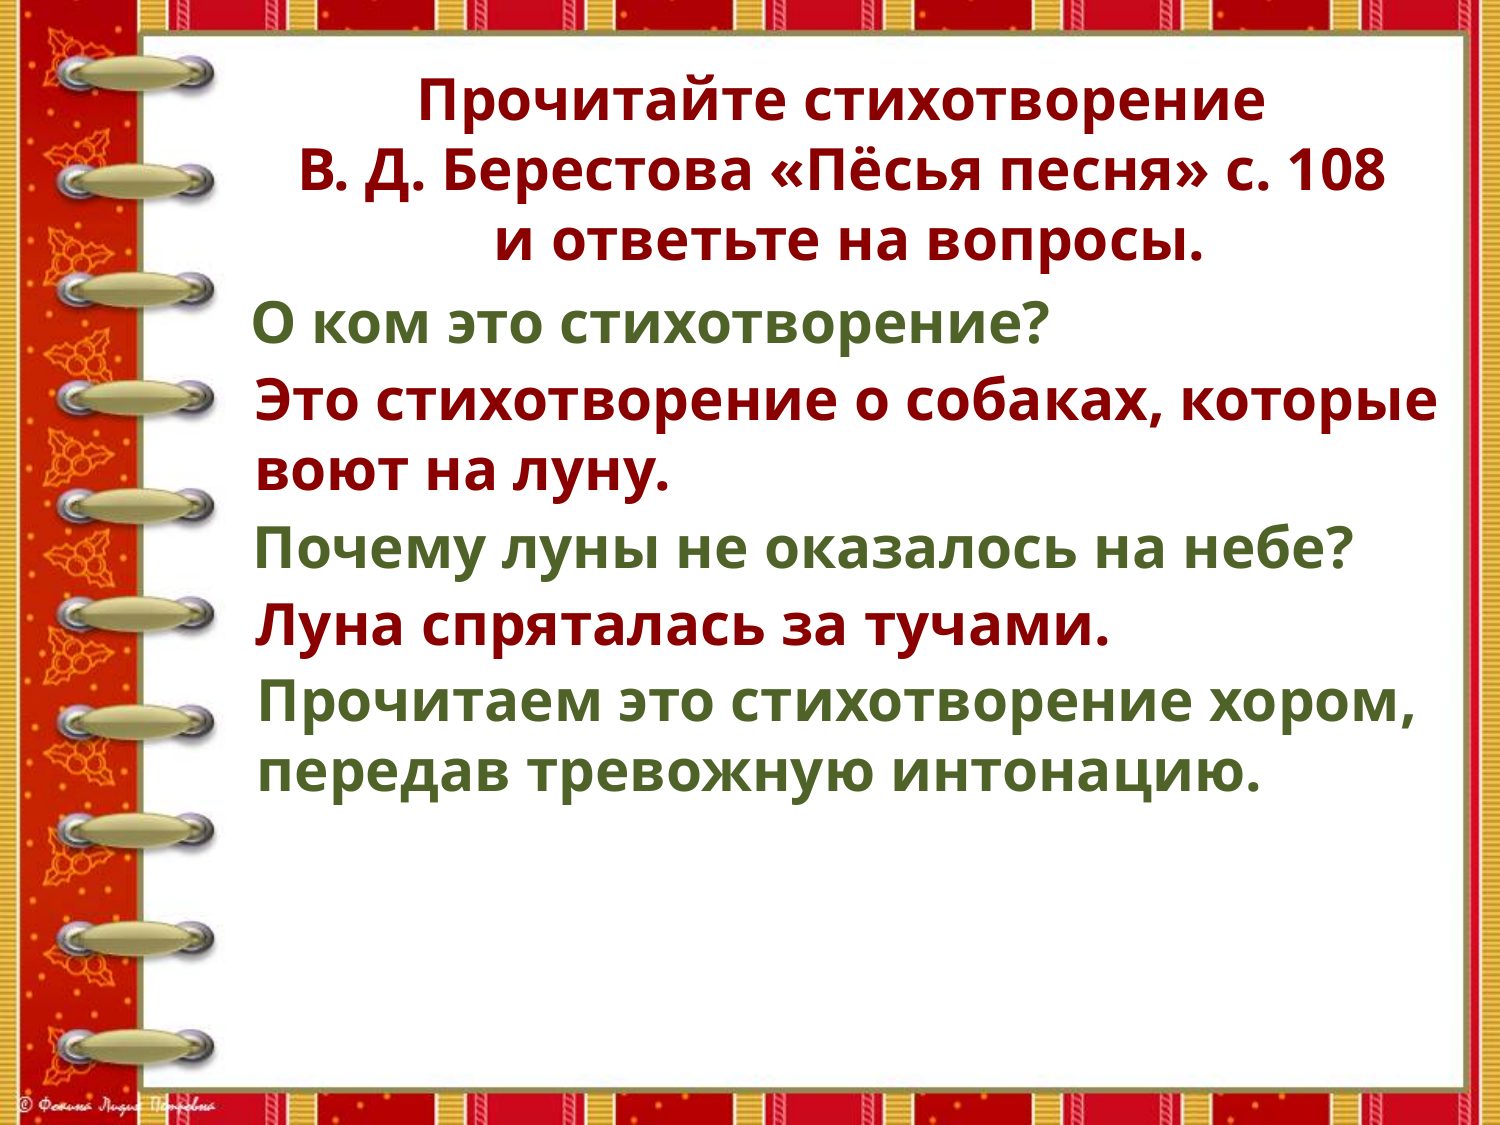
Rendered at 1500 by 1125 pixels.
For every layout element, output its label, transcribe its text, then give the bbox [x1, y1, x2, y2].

picture [0, 0, 1500, 1125]
text_box Это стихотворение о собаках, которые воют на луну. [239, 354, 1466, 510]
text_box Прочитаем это стихотворение хором, передав тревожную интонацию. [241, 656, 1468, 811]
text_box Почему луны не оказалось на небе? [238, 502, 1464, 588]
text_box О ком это стихотворение? [235, 277, 1462, 363]
text_box Луна спряталась за тучами. [240, 579, 1467, 665]
text_box Прочитайте стихотворение В. Д. Берестова «Пёсья песня» с. 108 и ответьте на вопросы. [236, 54, 1463, 280]
